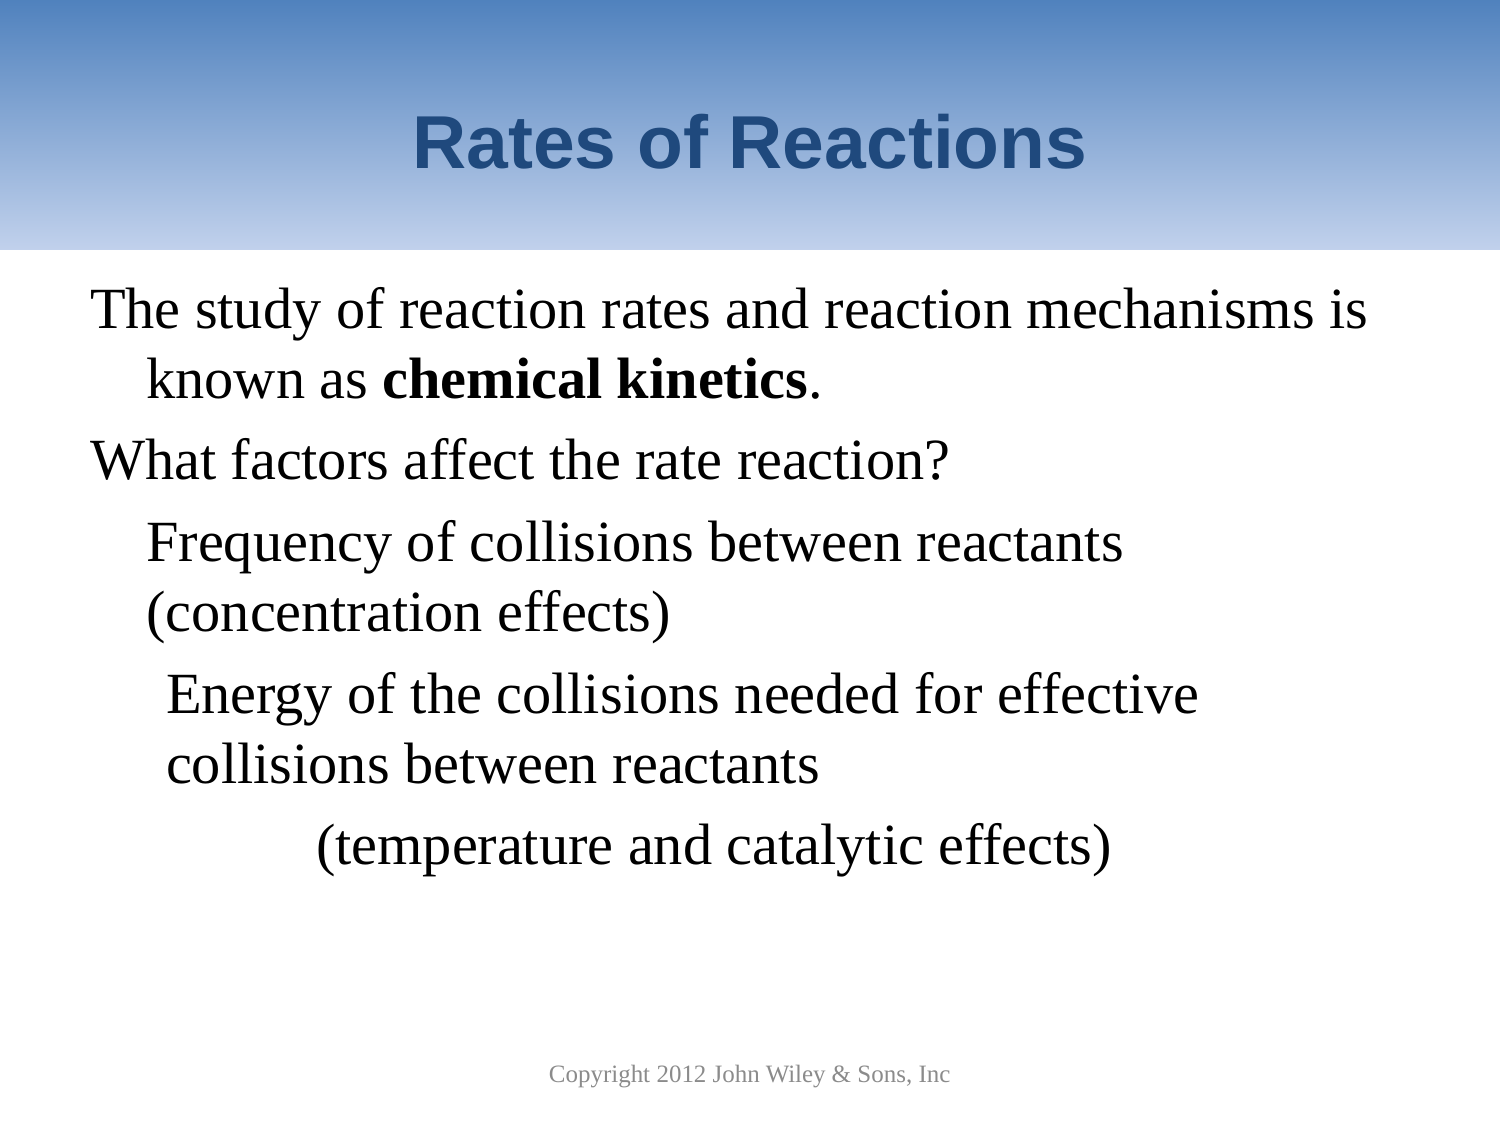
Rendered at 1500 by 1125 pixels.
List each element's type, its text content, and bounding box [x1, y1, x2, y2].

footer Copyright 2012 John Wiley & Sons, Inc [512, 1042, 988, 1103]
title Rates of Reactions [74, 44, 1426, 233]
list The study of reaction rates and reaction mechanisms is known as chemical kinetics. What factors affect the rate reaction? Frequency of collisions between reactants (concentration effects) Energy of the collisions needed for effective collisions between reactants (temperature and catalytic effects) [74, 262, 1426, 1006]
